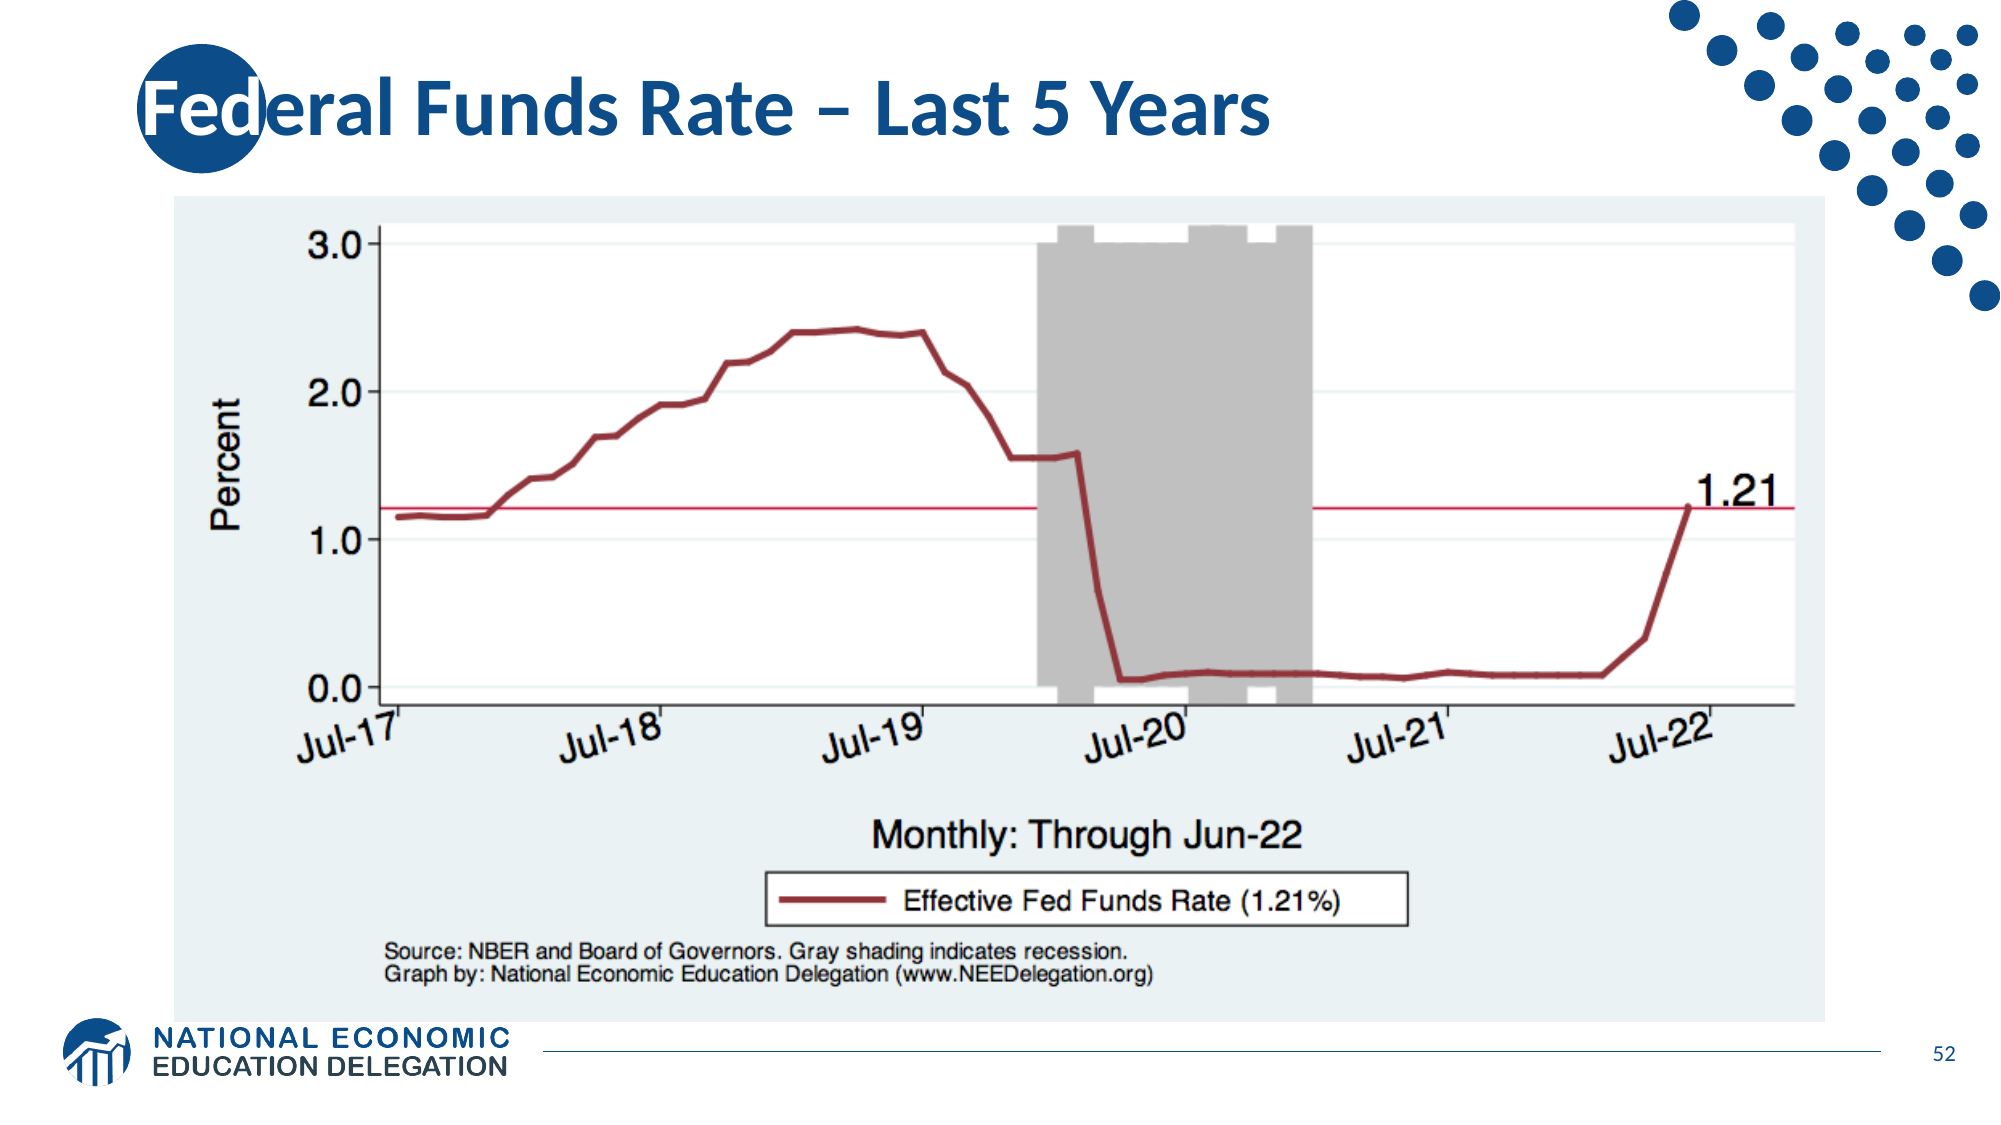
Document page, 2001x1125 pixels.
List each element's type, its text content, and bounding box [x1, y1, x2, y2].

title Federal Funds Rate – Last 5 Years [126, 0, 1852, 218]
picture [55, 1013, 520, 1091]
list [174, 196, 1825, 1022]
slide_number 52 [1521, 1022, 1972, 1082]
